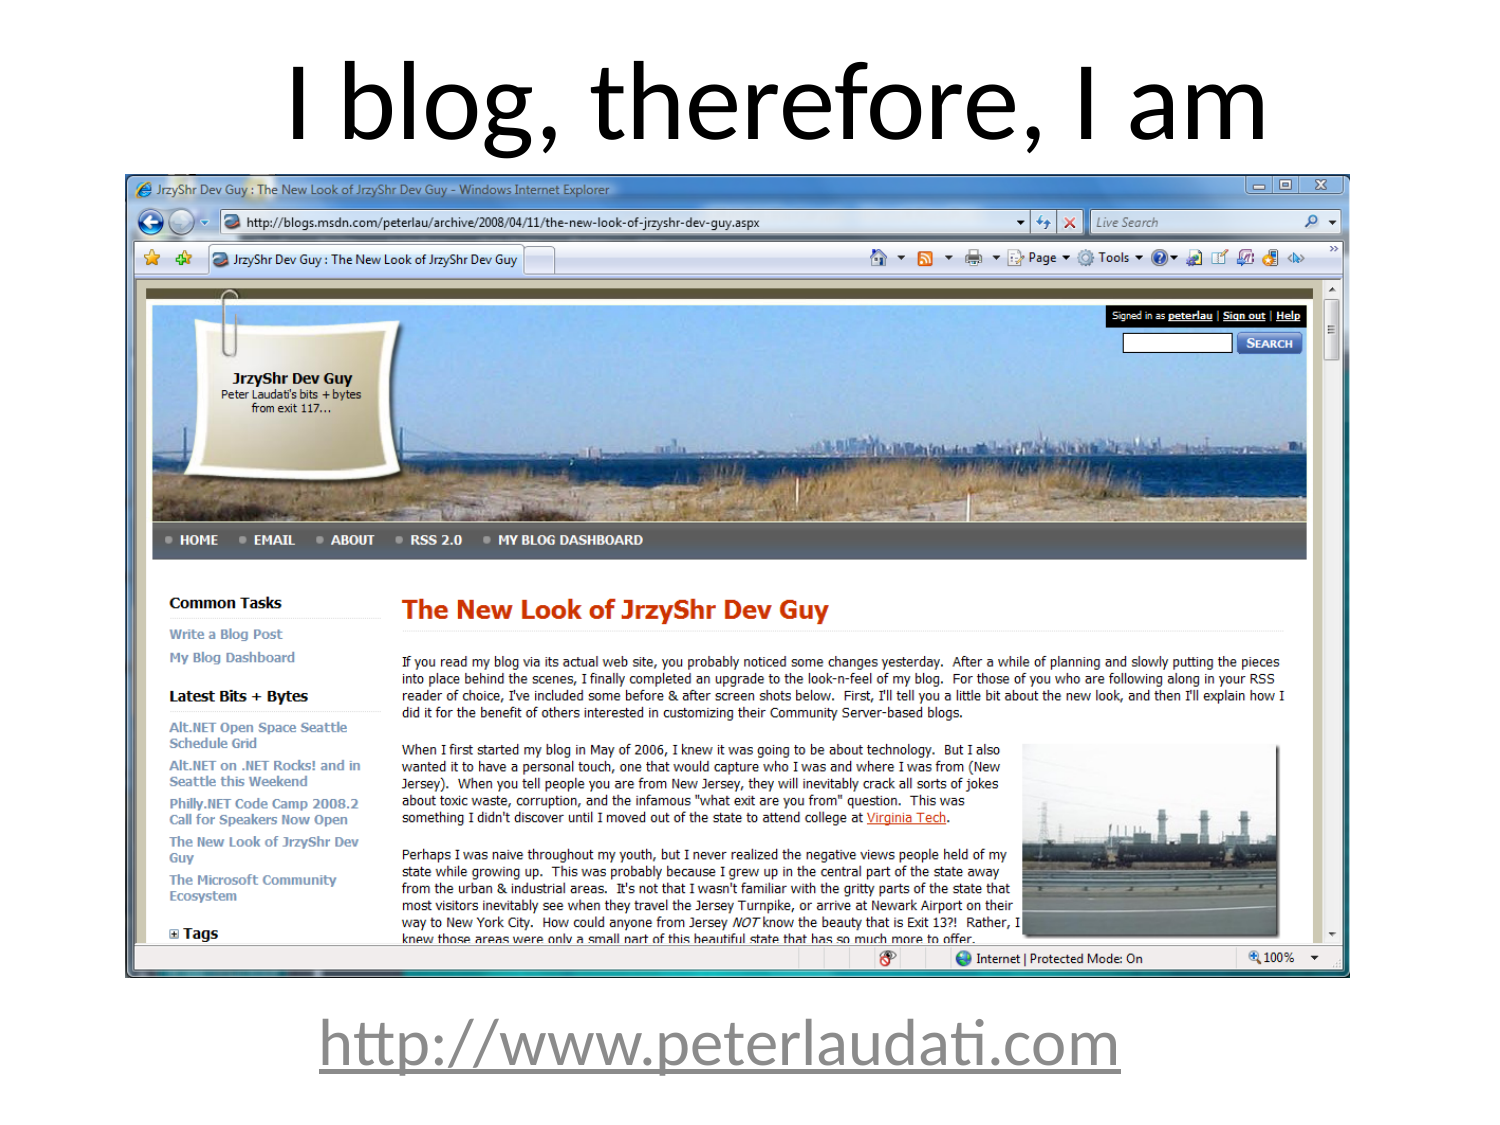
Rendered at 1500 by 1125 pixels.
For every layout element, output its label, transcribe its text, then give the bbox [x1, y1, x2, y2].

subtitle http://www.peterlaudati.com [157, 999, 1313, 1076]
title I blog, therefore, I am [200, 37, 1356, 169]
picture [124, 174, 1351, 978]
